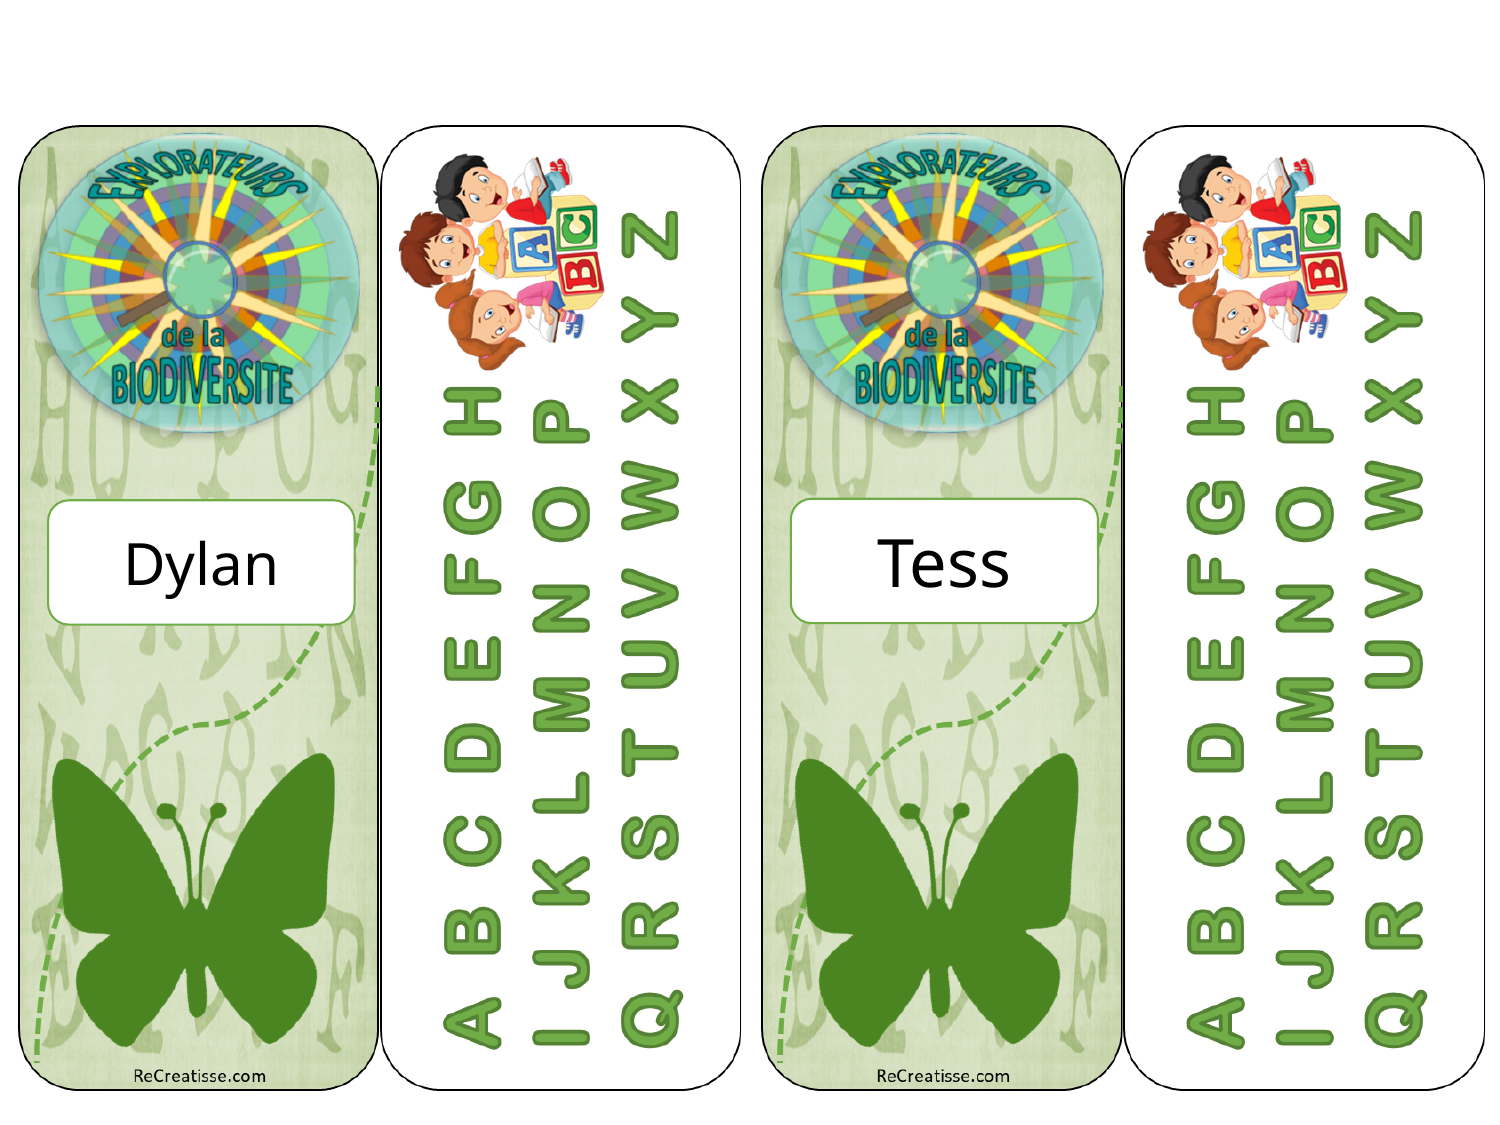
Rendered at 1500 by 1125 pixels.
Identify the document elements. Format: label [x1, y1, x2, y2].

picture [0, 124, 1485, 1125]
